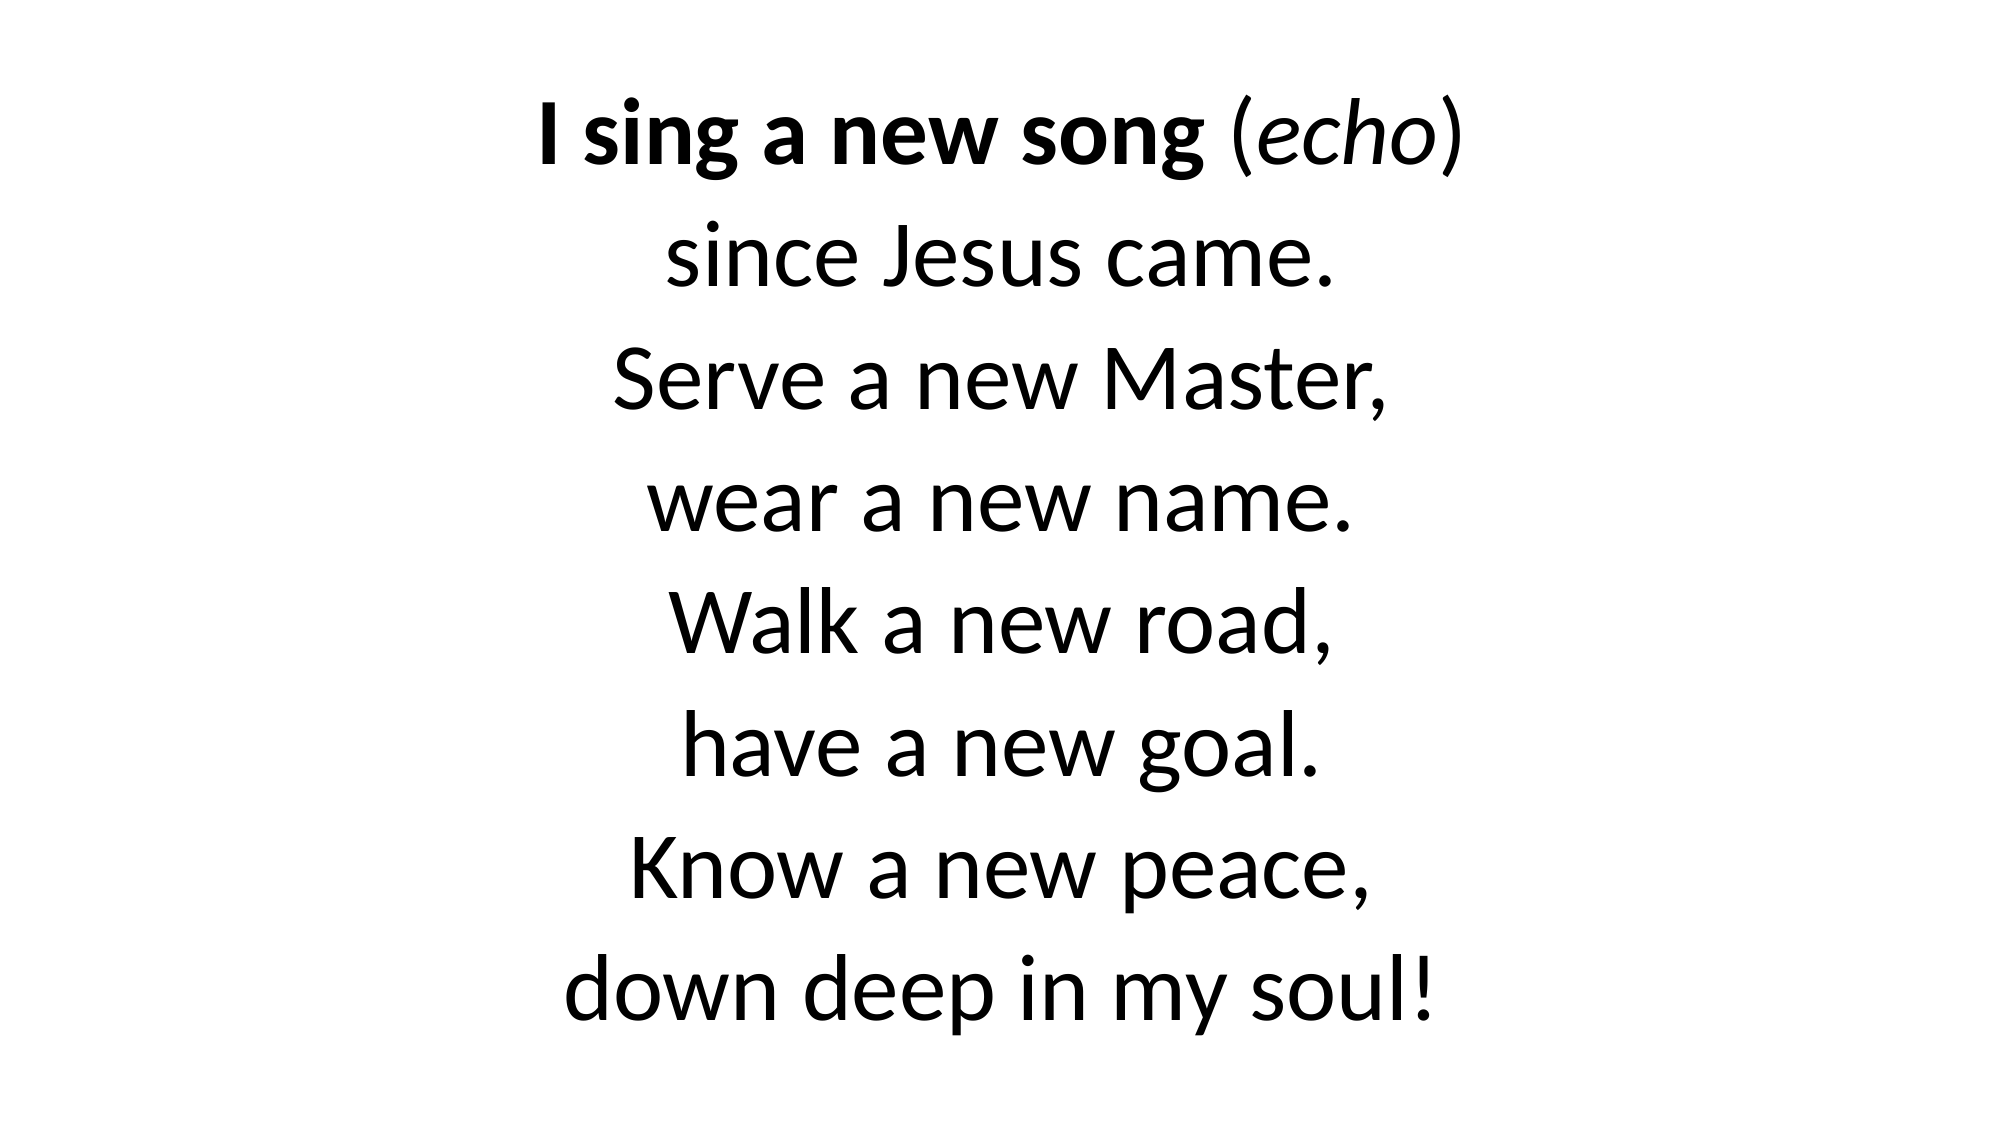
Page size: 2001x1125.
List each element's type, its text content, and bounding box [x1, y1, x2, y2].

subtitle I sing a new song (echo) since Jesus came. Serve a new Master, wear a new name. Walk a new road, have a new goal. Know a new peace, down deep in my soul! [103, 75, 1900, 1055]
